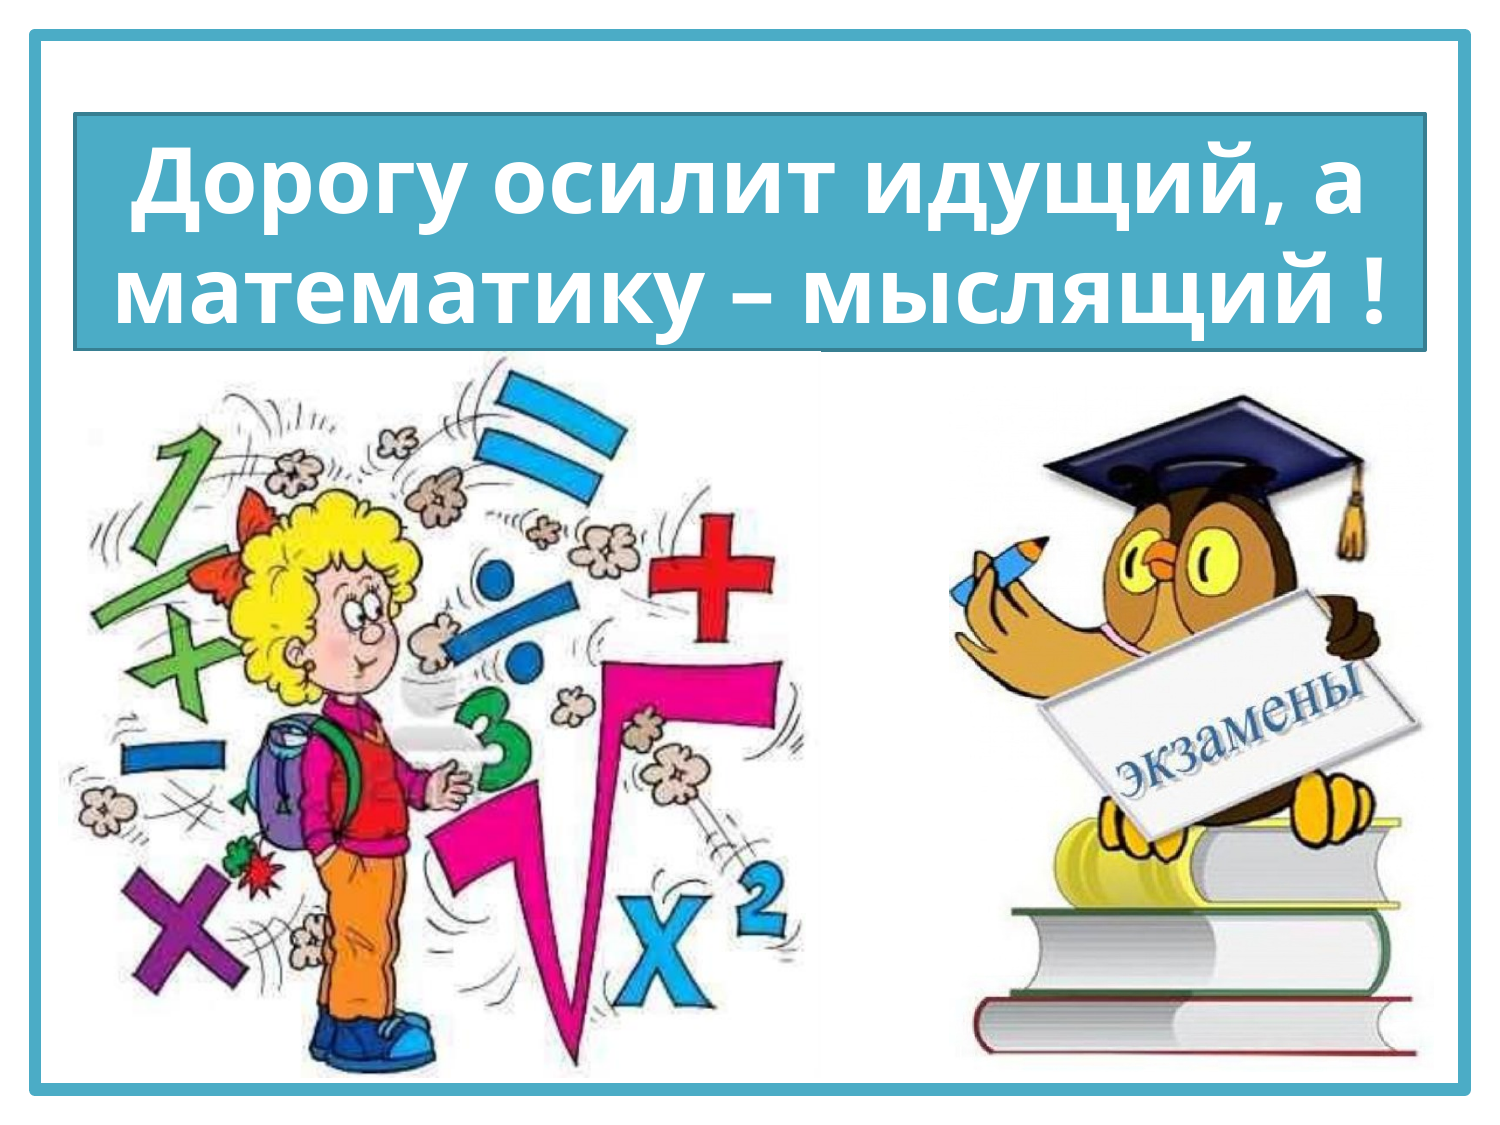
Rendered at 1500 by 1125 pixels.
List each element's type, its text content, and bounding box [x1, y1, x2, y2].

picture [948, 386, 1434, 1072]
text_box [33, 33, 1467, 1092]
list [58, 351, 821, 1079]
title Дорогу осилит идущий, а математику – мыслящий ! [73, 112, 1427, 352]
